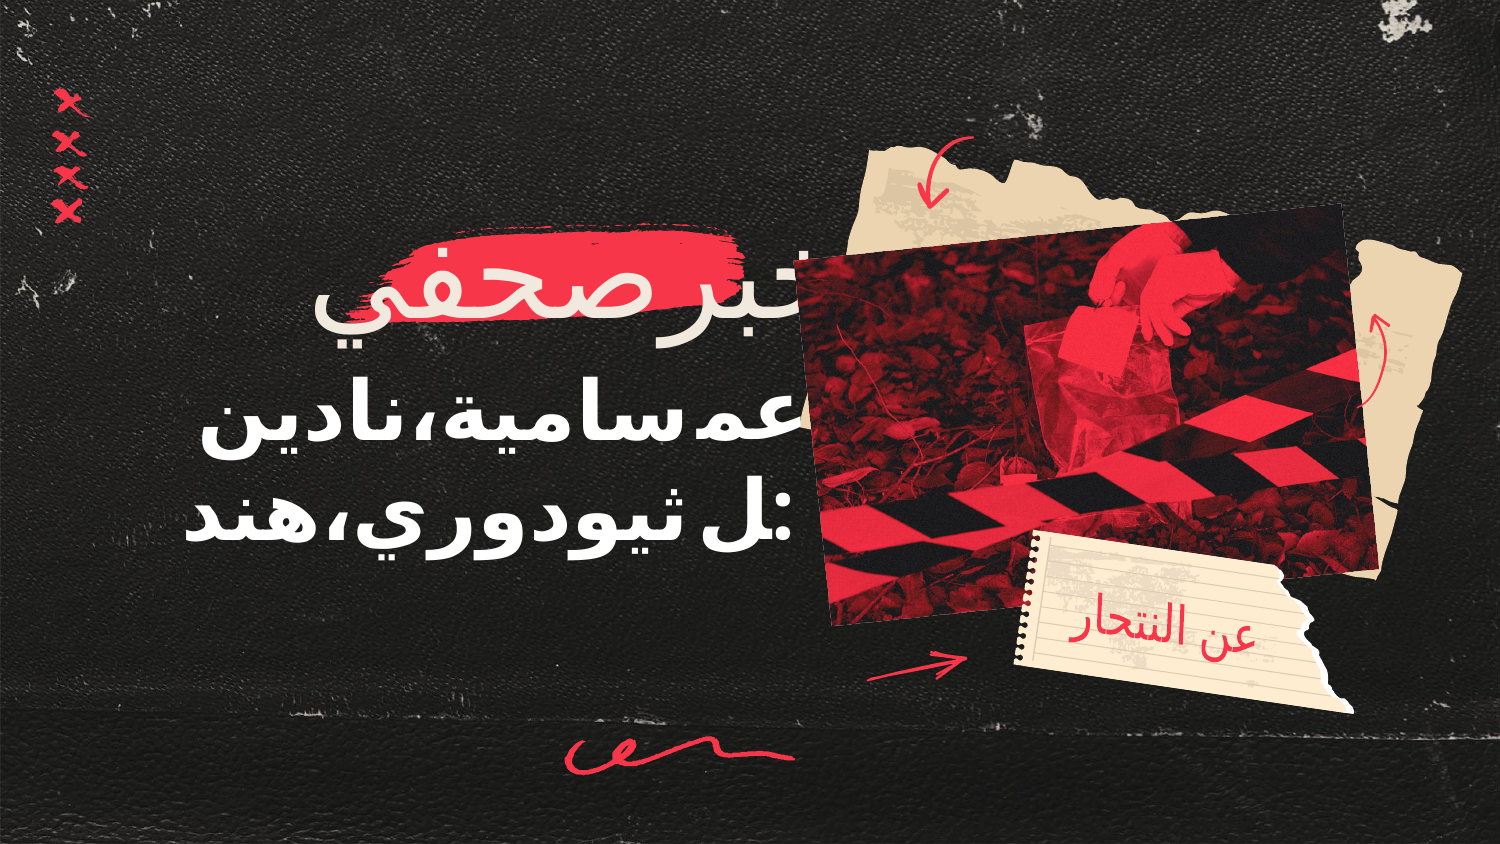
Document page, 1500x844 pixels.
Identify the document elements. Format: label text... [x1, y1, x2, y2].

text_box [793, 107, 1466, 589]
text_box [1013, 529, 1374, 715]
picture [0, 0, 1500, 844]
text_box [866, 651, 968, 682]
title خبرصحفي [206, 187, 788, 349]
text_box سامية،نادين ثيودوري،هند [52, 349, 705, 565]
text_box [341, 224, 747, 320]
text_box عمل: [682, 349, 788, 564]
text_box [904, 131, 1397, 413]
